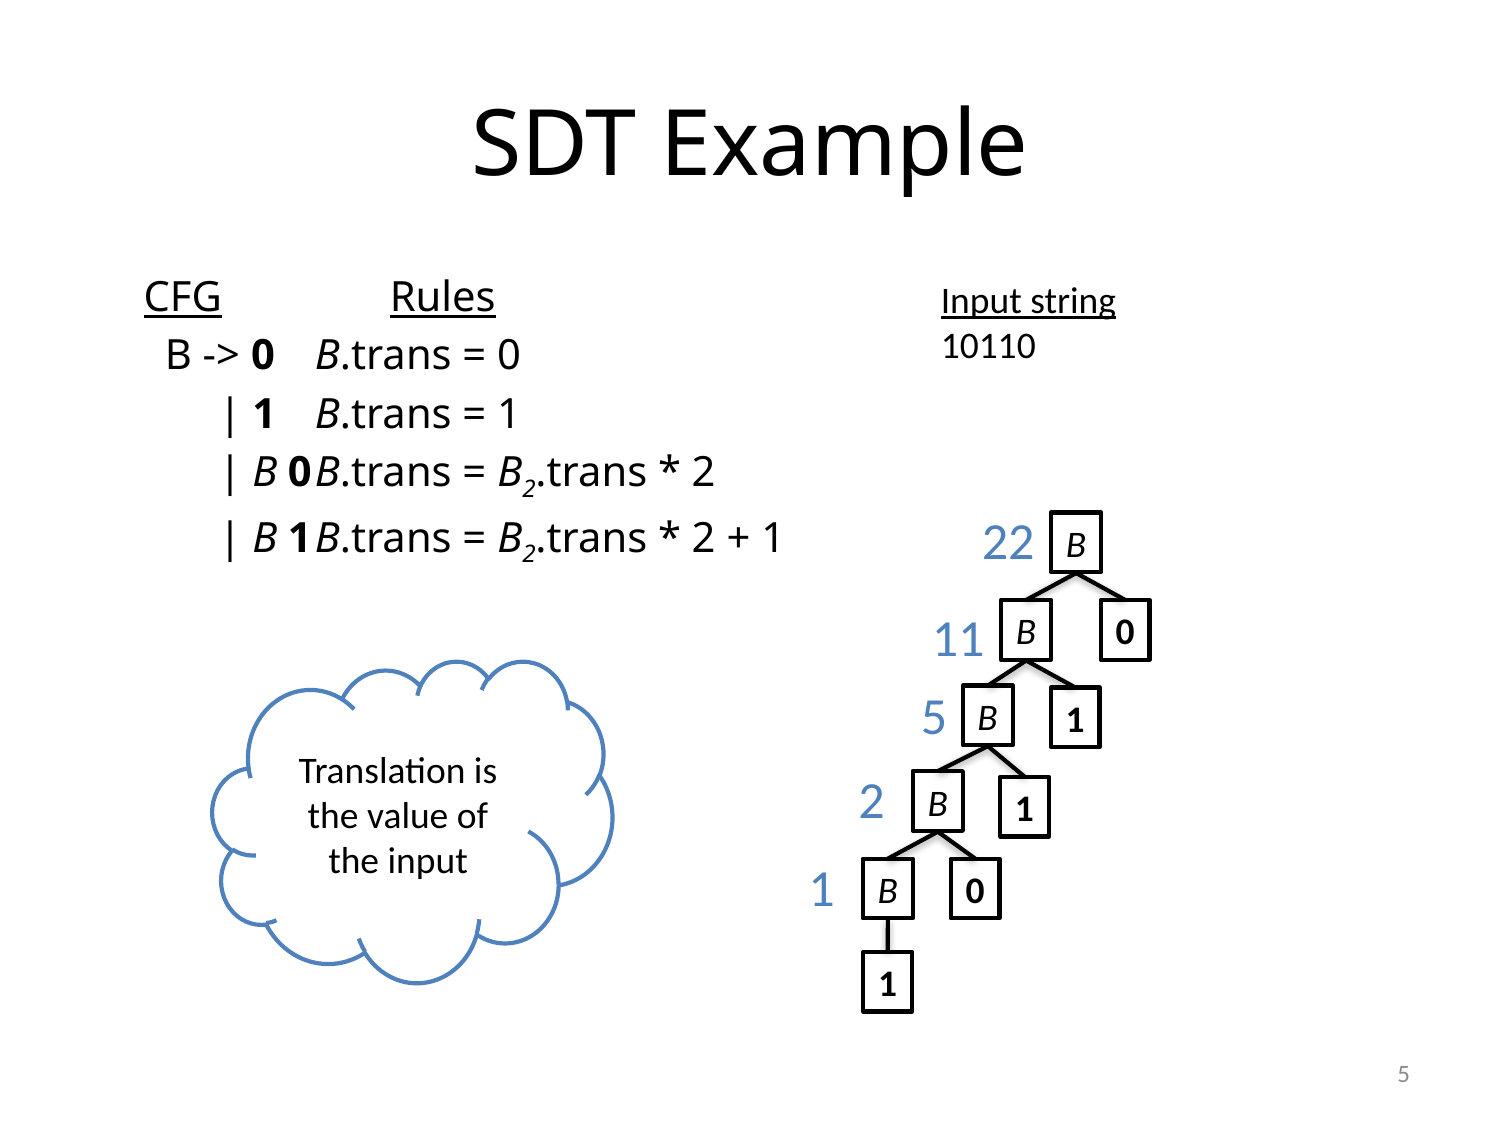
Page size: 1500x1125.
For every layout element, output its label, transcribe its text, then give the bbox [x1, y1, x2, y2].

text_box [936, 744, 988, 774]
text_box [1075, 571, 1127, 602]
text_box 22 [967, 499, 1050, 578]
text_box 1 [861, 950, 914, 1014]
text_box 0 [949, 857, 1002, 920]
title SDT Example [75, 45, 1425, 233]
text_box [1025, 571, 1076, 602]
text_box [986, 658, 1026, 688]
slide_number 5 [1074, 1042, 1425, 1103]
text_box B [962, 683, 1015, 747]
text_box [1025, 658, 1077, 690]
list CFG Rules B -> 0 B.trans = 0 | 1 B.trans = 1 | B 0 B.trans = B2.trans * 2 | B 1 B.trans = B2.trans * 2 + 1 [75, 262, 913, 1005]
text_box B [861, 857, 915, 920]
text_box 11 [917, 596, 1000, 674]
text_box 1 [1049, 685, 1102, 749]
text_box B [1050, 510, 1103, 574]
text_box B [911, 769, 965, 833]
text_box 1 [793, 846, 850, 924]
text_box B [1000, 598, 1053, 662]
text_box 0 [1099, 598, 1152, 662]
text_box 2 [843, 759, 900, 837]
text_box 1 [998, 775, 1051, 839]
text_box [886, 829, 938, 861]
text_box Translation is the value of the input [209, 659, 615, 986]
text_box [885, 919, 890, 952]
text_box [936, 830, 977, 861]
text_box 5 [906, 674, 962, 753]
text_box Input string 10110 [926, 268, 1132, 374]
text_box [986, 744, 1027, 779]
